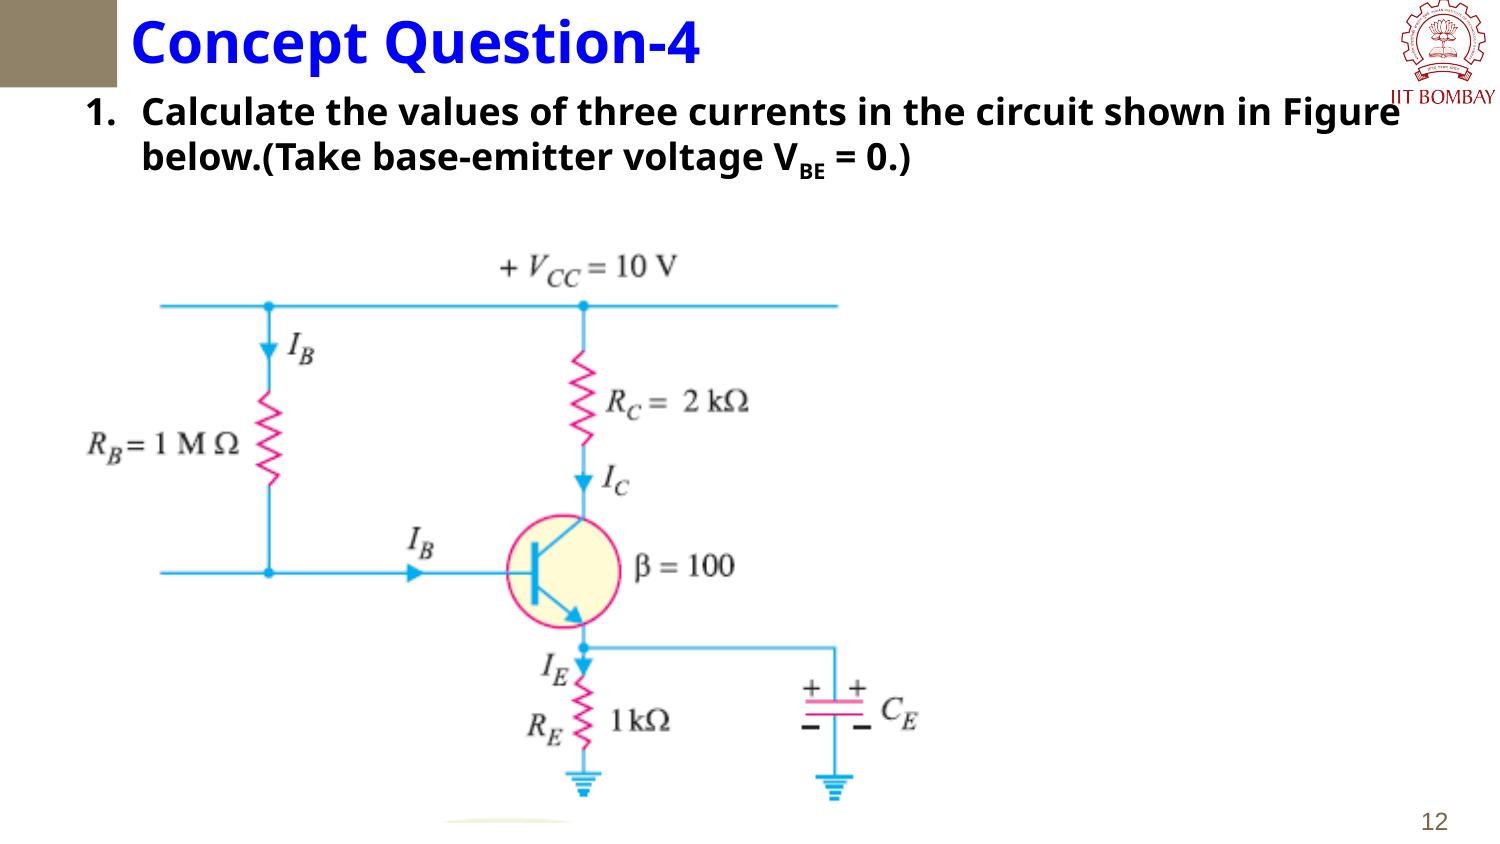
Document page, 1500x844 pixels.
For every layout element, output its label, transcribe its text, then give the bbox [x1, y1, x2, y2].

text_box [0, 0, 118, 88]
title Calculate the values of three currents in the circuit shown in Figure below.(Take base-emitter voltage VBE = 0.) [51, 72, 1449, 207]
text_box 12 [1406, 798, 1500, 843]
picture [50, 232, 929, 824]
text_box Concept Question-4 [118, 0, 716, 83]
picture [1390, 0, 1496, 104]
